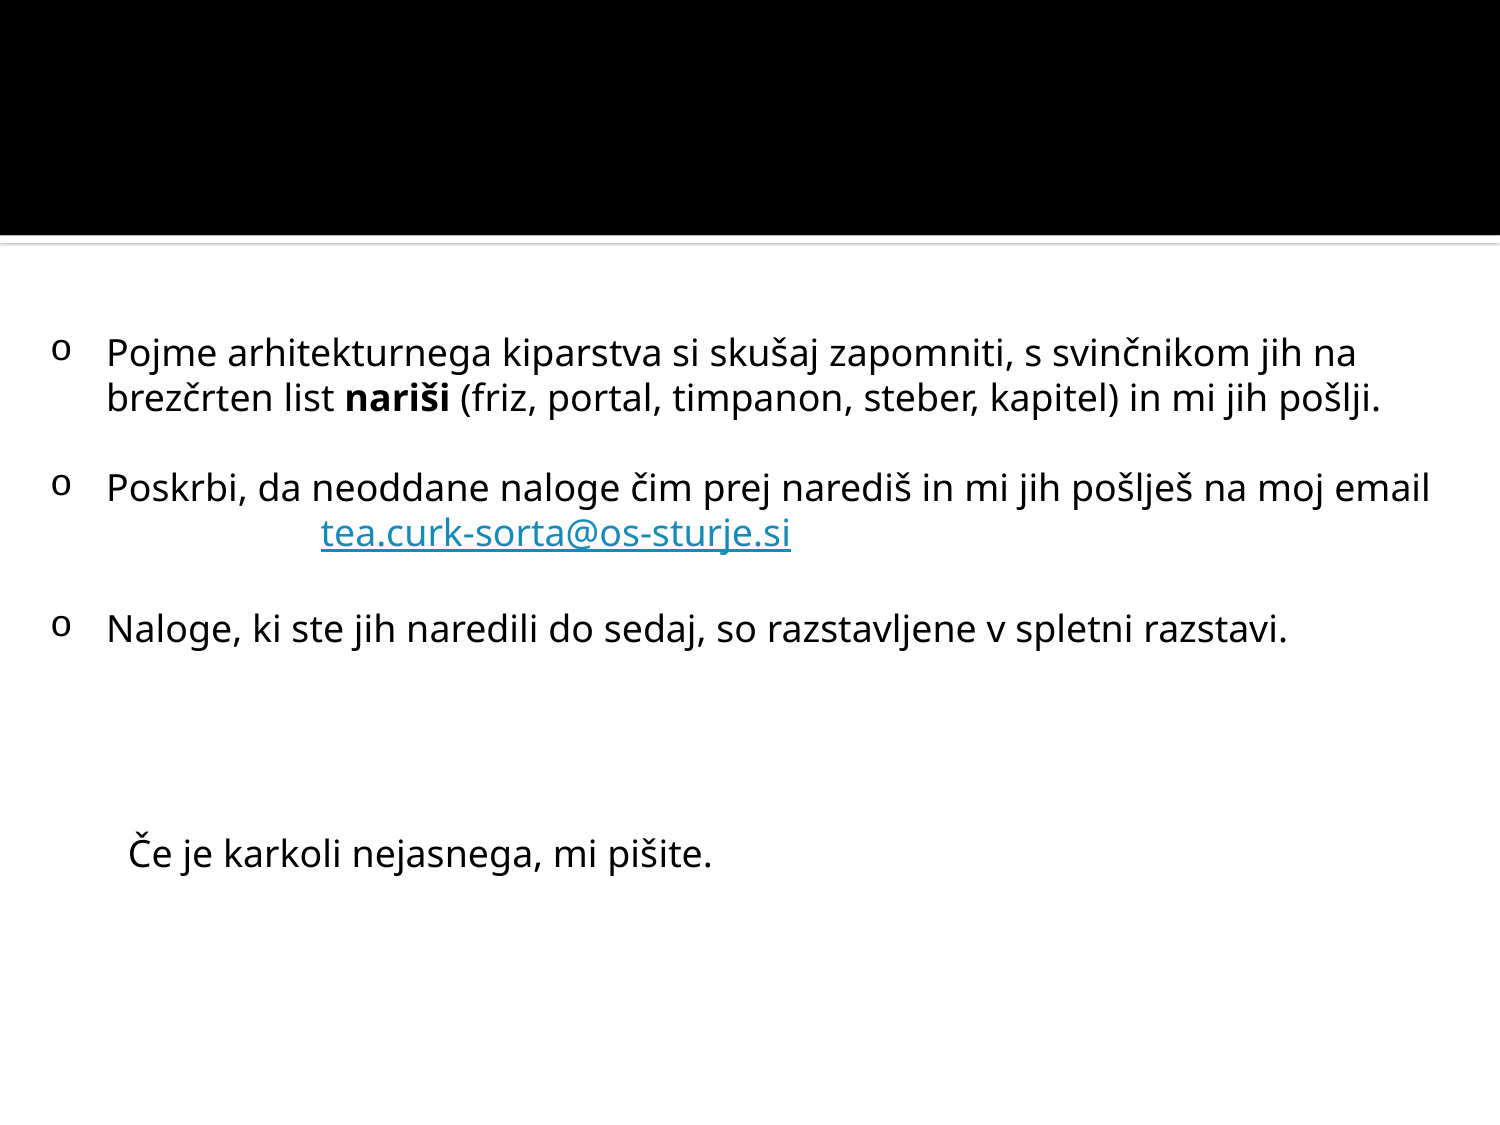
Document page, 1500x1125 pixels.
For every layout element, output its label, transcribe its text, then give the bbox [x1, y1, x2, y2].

text_box Pojme arhitekturnega kiparstva si skušaj zapomniti, s svinčnikom jih na brezčrten list nariši (friz, portal, timpanon, steber, kapitel) in mi jih pošlji. Poskrbi, da neoddane naloge čim prej narediš in mi jih pošlješ na moj email tea.curk-sorta@os-sturje.si Naloge, ki ste jih naredili do sedaj, so razstavljene v spletni razstavi. Če je karkoli nejasnega, mi pišite. [35, 281, 1454, 1125]
